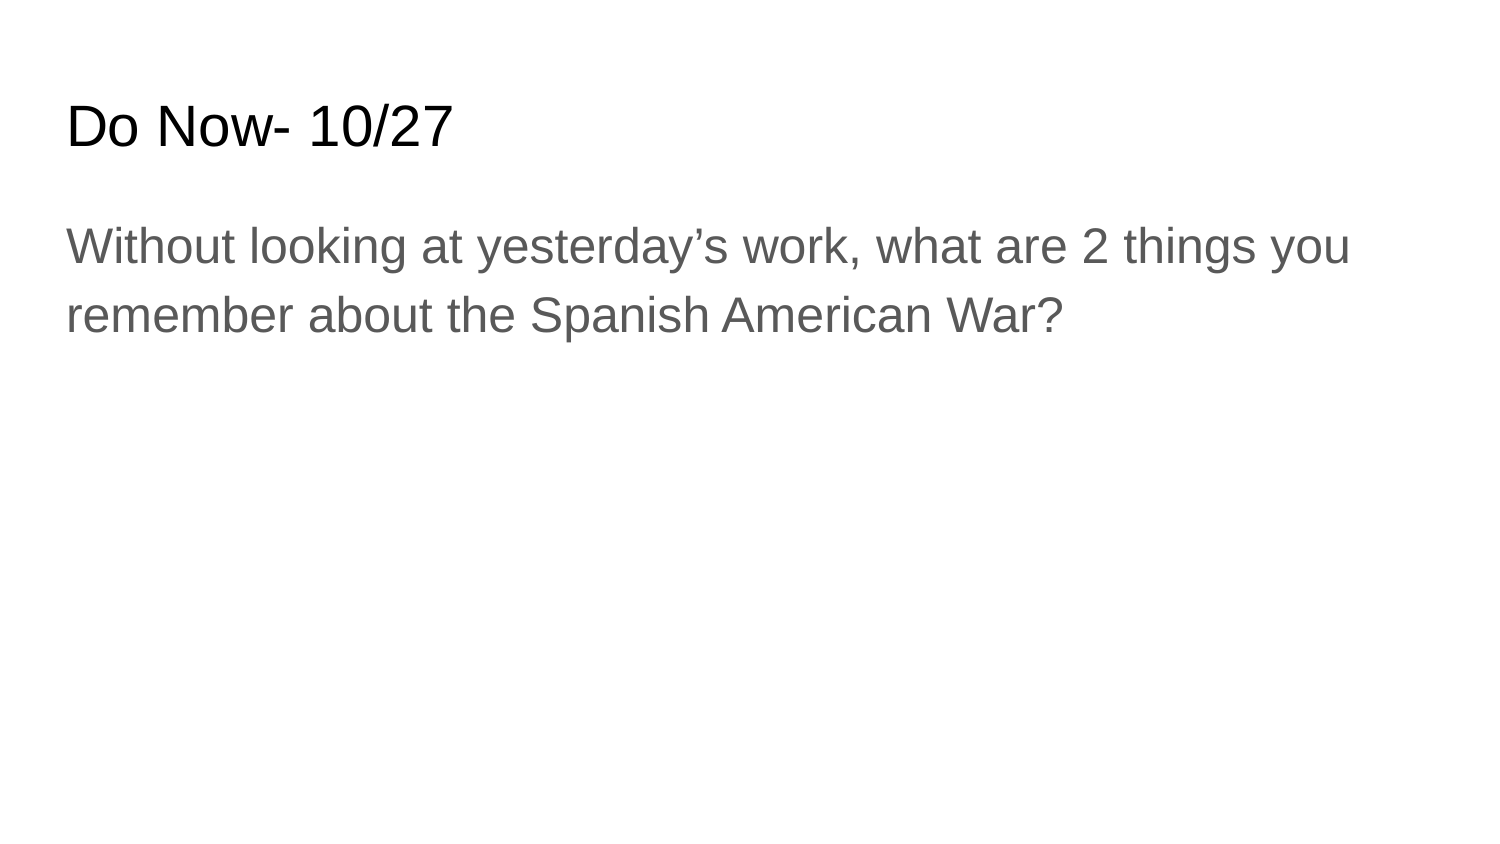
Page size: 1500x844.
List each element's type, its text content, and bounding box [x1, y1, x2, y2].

list Without looking at yesterday’s work, what are 2 things you remember about the Spanish American War? [51, 189, 1449, 750]
title Do Now- 10/27 [51, 72, 1449, 167]
